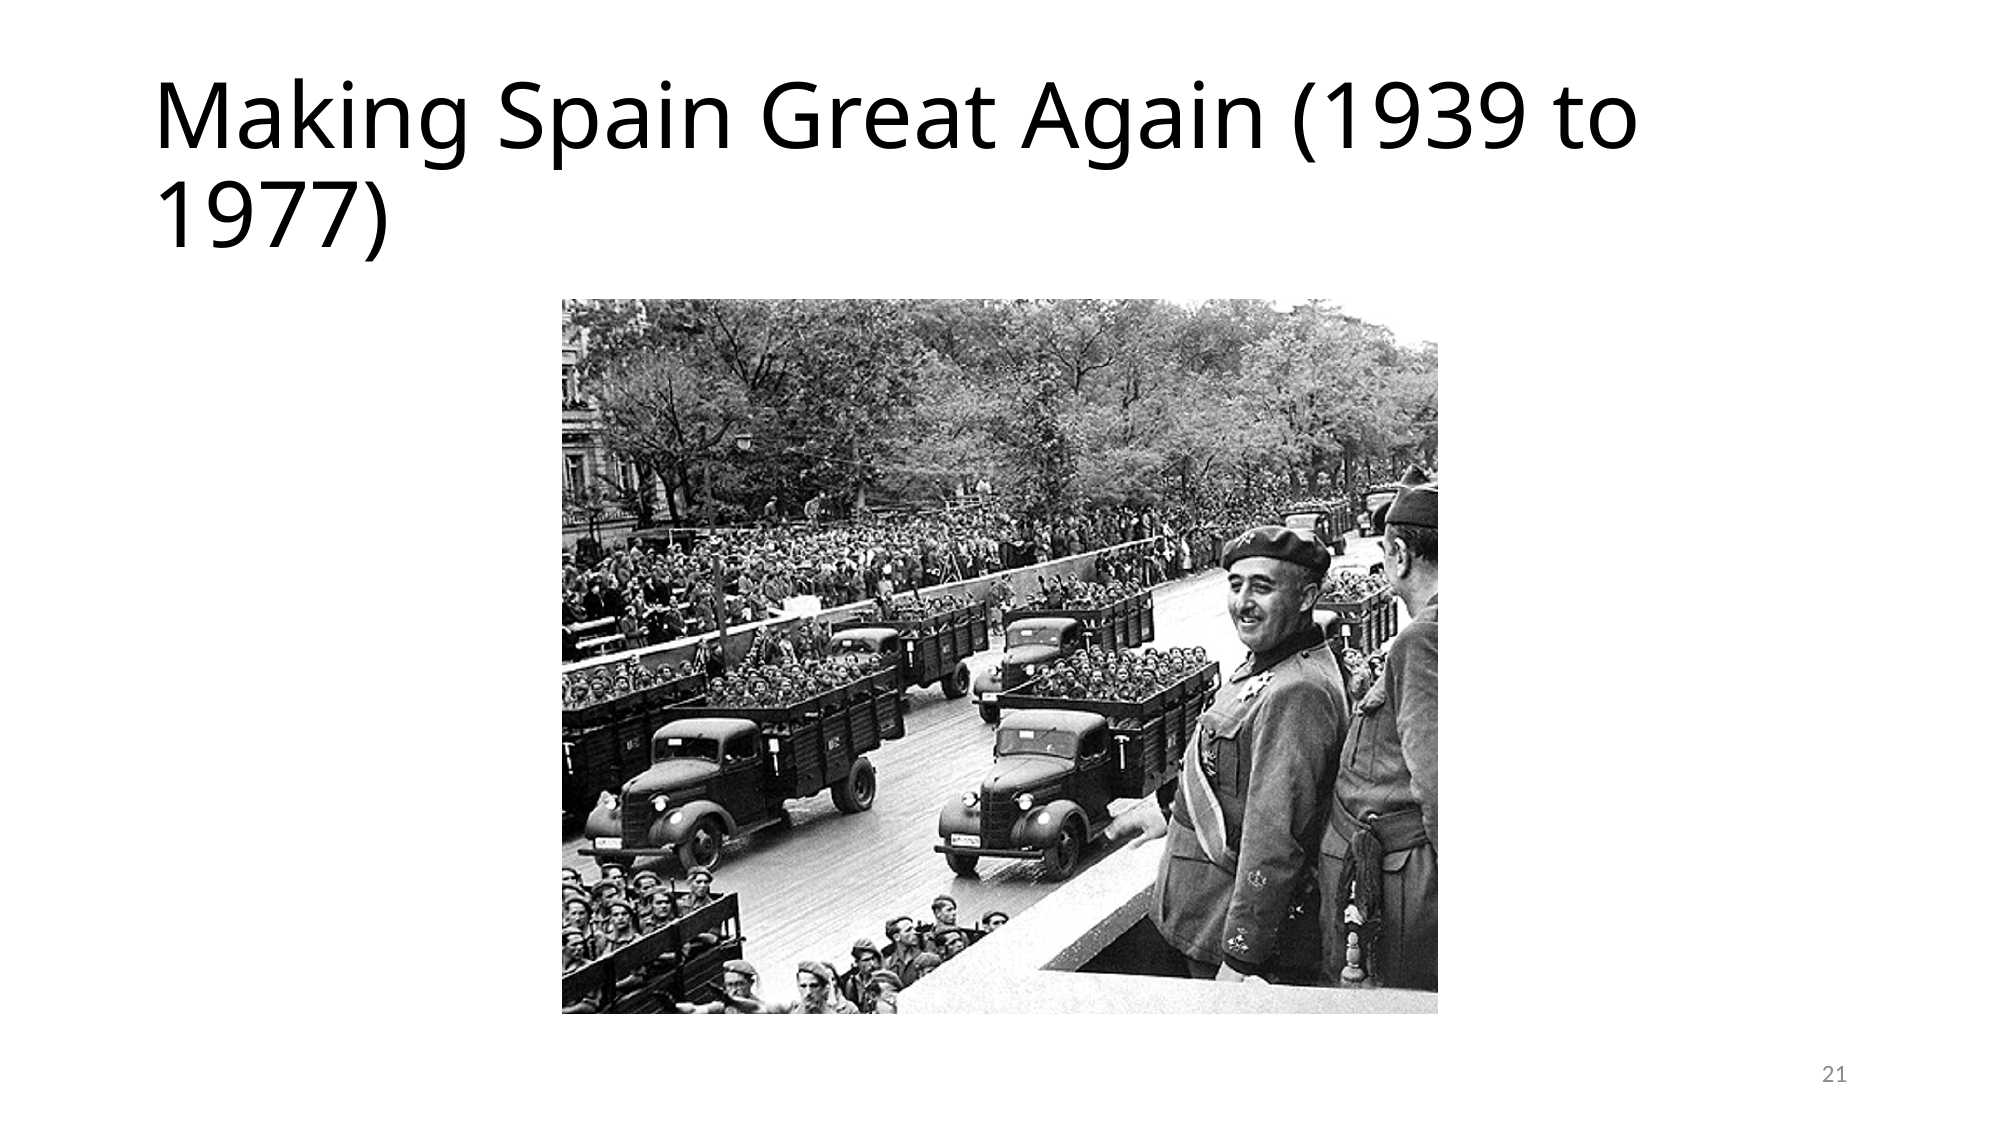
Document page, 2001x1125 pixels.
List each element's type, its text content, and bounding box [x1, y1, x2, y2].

title Making Spain Great Again (1939 to 1977) [137, 59, 1863, 278]
slide_number 21 [1412, 1042, 1863, 1103]
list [562, 299, 1438, 1014]
